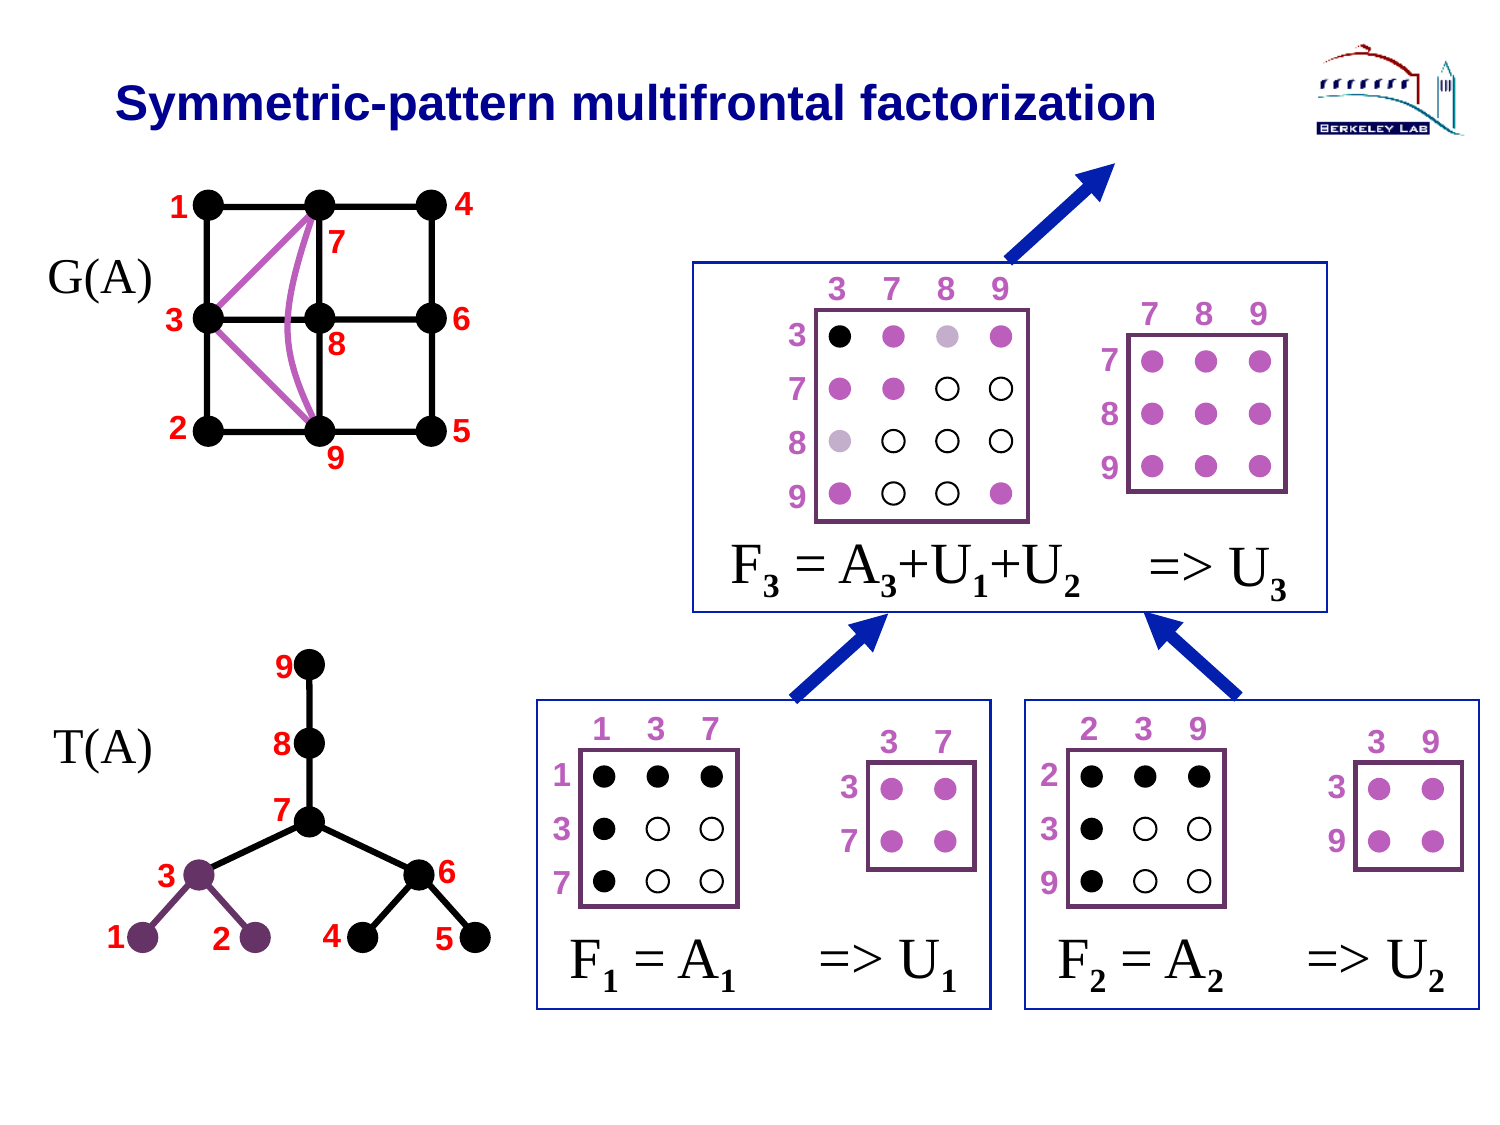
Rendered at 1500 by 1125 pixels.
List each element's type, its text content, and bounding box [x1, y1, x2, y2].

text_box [1024, 699, 1479, 1010]
text_box [1010, 163, 1116, 258]
text_box [794, 619, 887, 698]
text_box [37, 174, 489, 485]
picture [1299, 37, 1476, 150]
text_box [692, 259, 1328, 612]
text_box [536, 699, 991, 1010]
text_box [91, 637, 492, 966]
text_box [1146, 619, 1239, 698]
title Symmetric-pattern multifrontal factorization [99, 49, 1413, 151]
text_box T(A) [38, 706, 86, 781]
